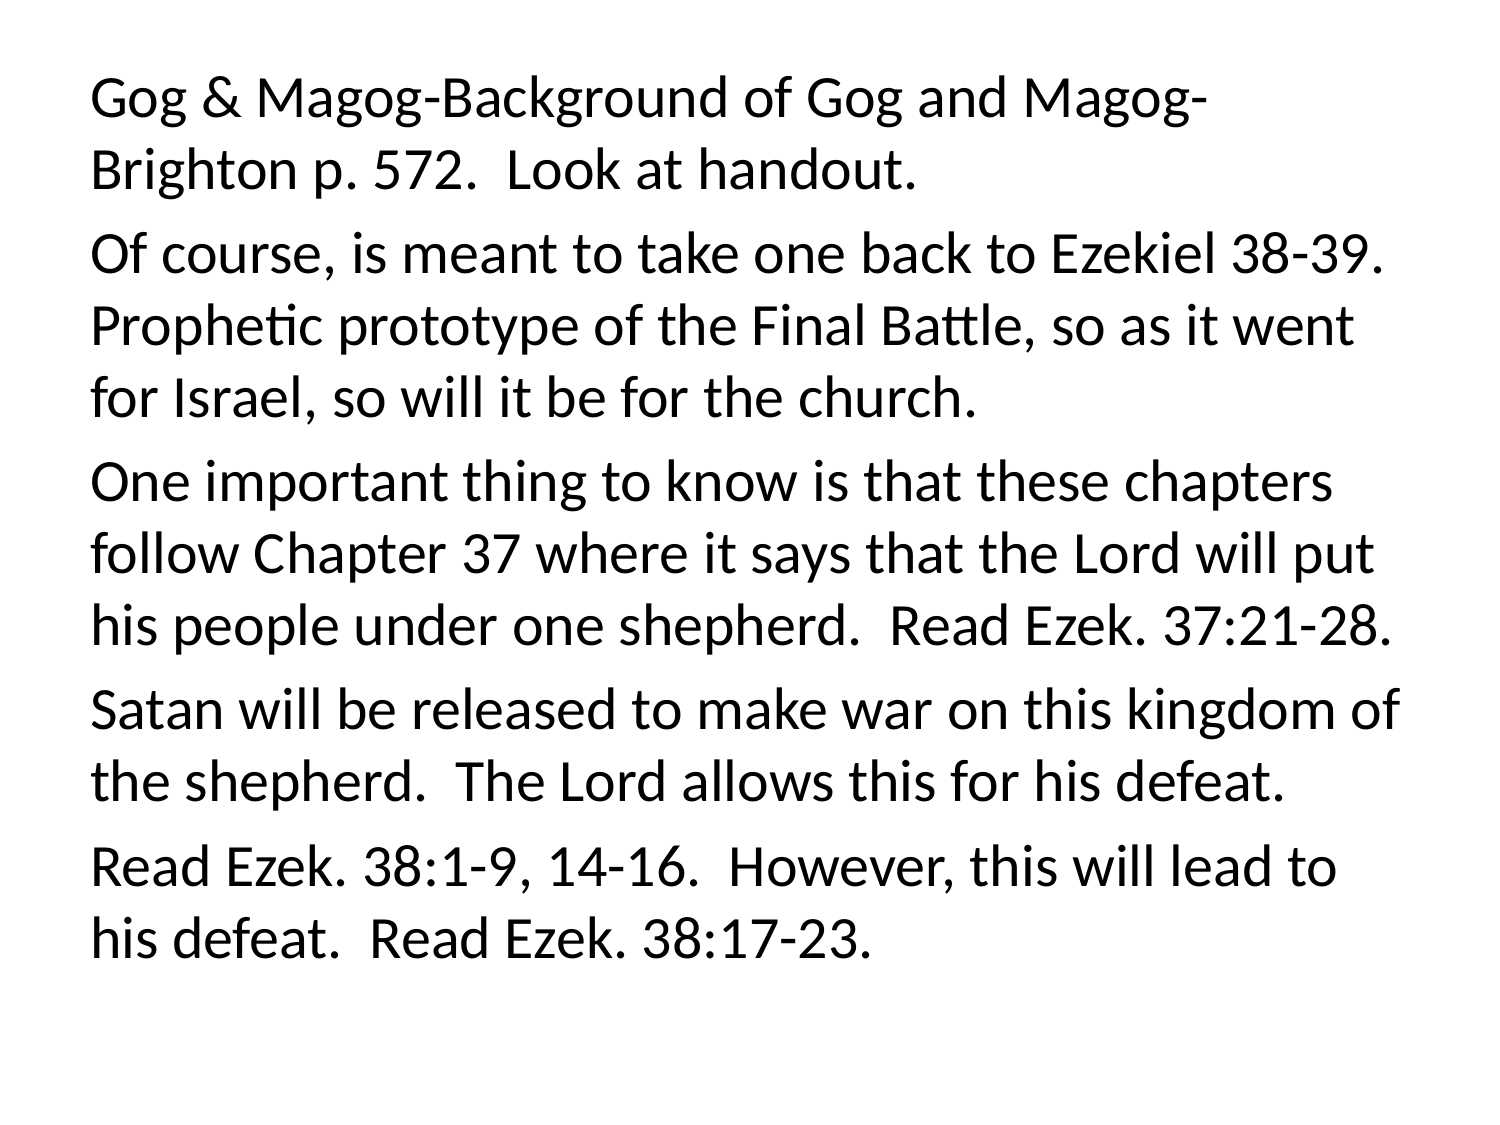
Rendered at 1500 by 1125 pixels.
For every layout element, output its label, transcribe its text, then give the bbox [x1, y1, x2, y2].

list Gog & Magog-Background of Gog and Magog-Brighton p. 572. Look at handout. Of course, is meant to take one back to Ezekiel 38-39. Prophetic prototype of the Final Battle, so as it went for Israel, so will it be for the church. One important thing to know is that these chapters follow Chapter 37 where it says that the Lord will put his people under one shepherd. Read Ezek. 37:21-28. Satan will be released to make war on this kingdom of the shepherd. The Lord allows this for his defeat. Read Ezek. 38:1-9, 14-16. However, this will lead to his defeat. Read Ezek. 38:17-23. [75, 50, 1425, 1005]
